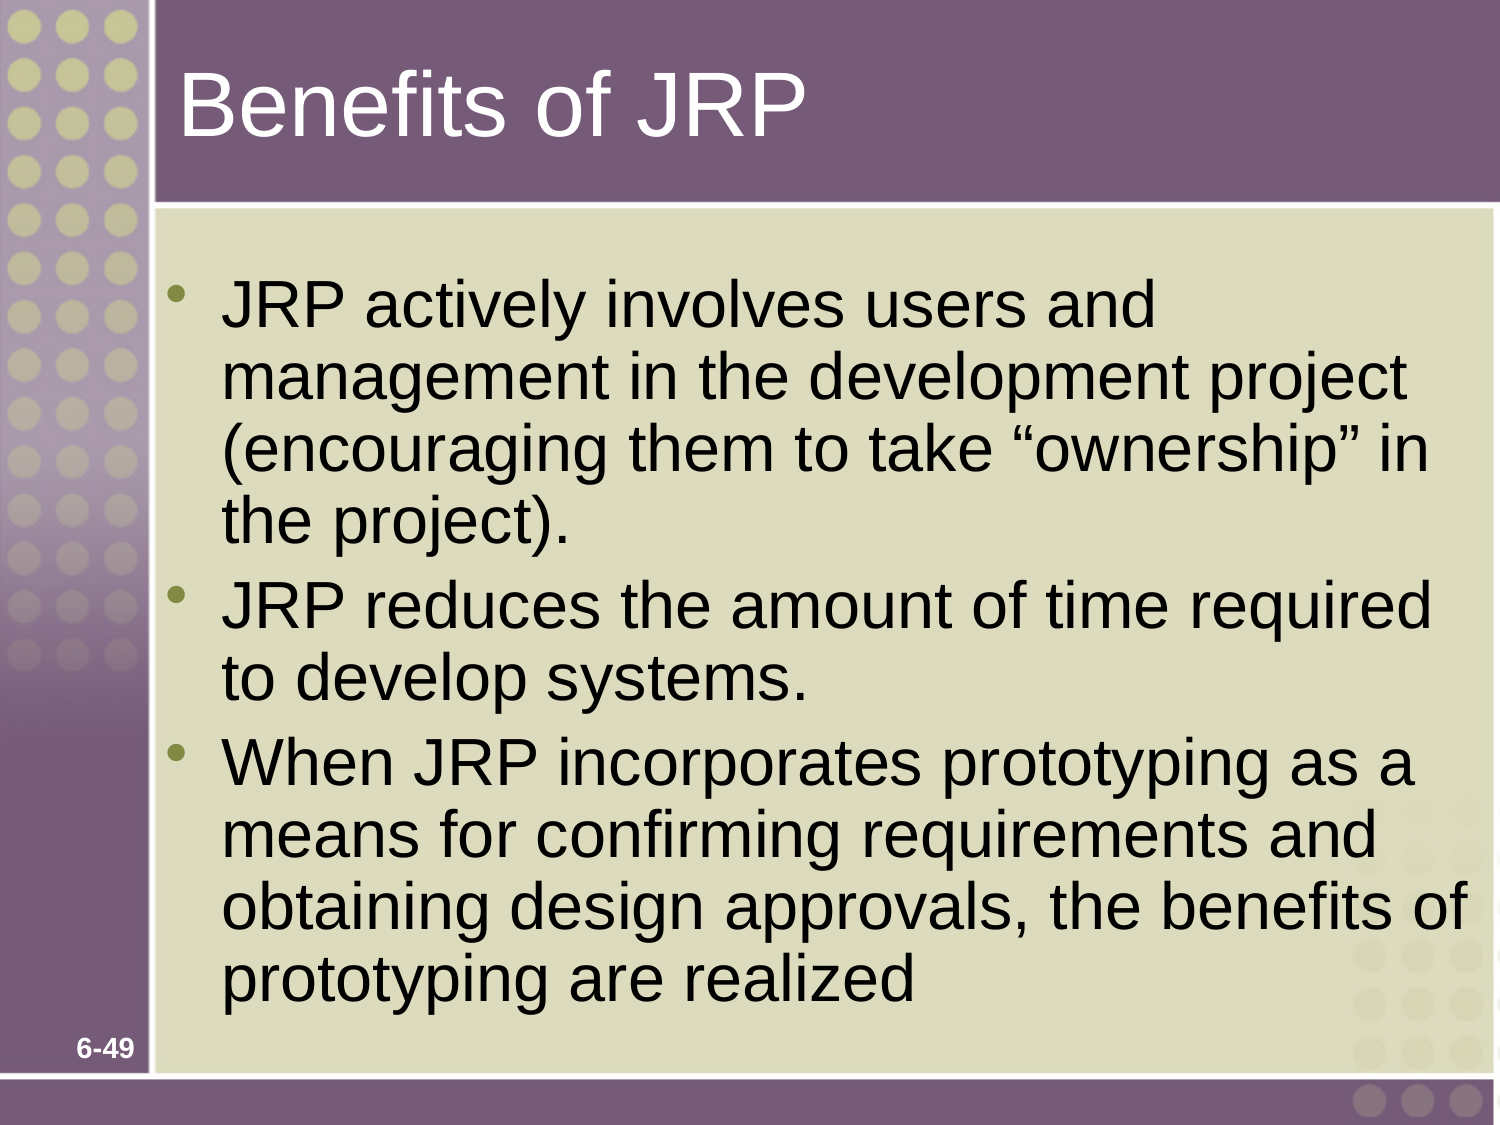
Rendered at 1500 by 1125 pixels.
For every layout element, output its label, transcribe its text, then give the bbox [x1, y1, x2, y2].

list JRP actively involves users and management in the development project (encouraging them to take “ownership” in the project). JRP reduces the amount of time required to develop systems. When JRP incorporates prototyping as a means for confirming requirements and obtaining design approvals, the benefits of prototyping are realized [150, 262, 1488, 1075]
title Benefits of JRP [162, 12, 1500, 200]
picture [0, 0, 1500, 1125]
slide_number 6-49 [0, 1021, 151, 1101]
